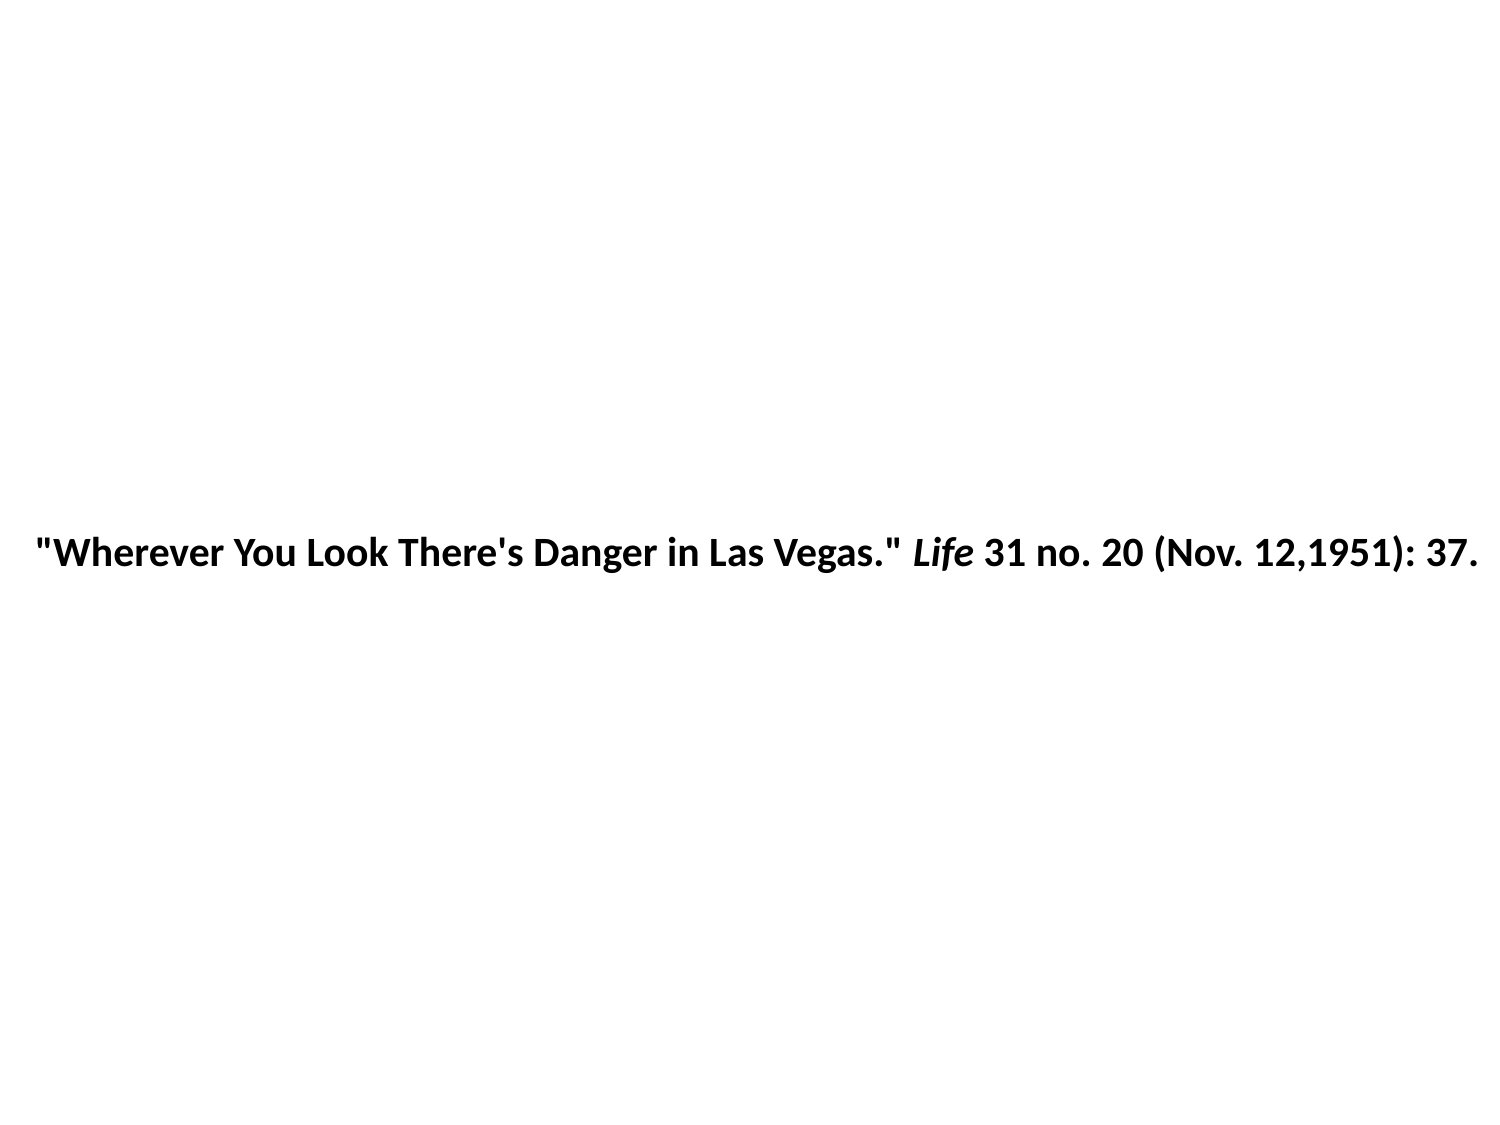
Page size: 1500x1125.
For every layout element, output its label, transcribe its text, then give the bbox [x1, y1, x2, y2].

text_box "Wherever You Look There's Danger in Las Vegas." Life 31 no. 20 (Nov. 12,1951): 37. [7, 517, 1500, 583]
